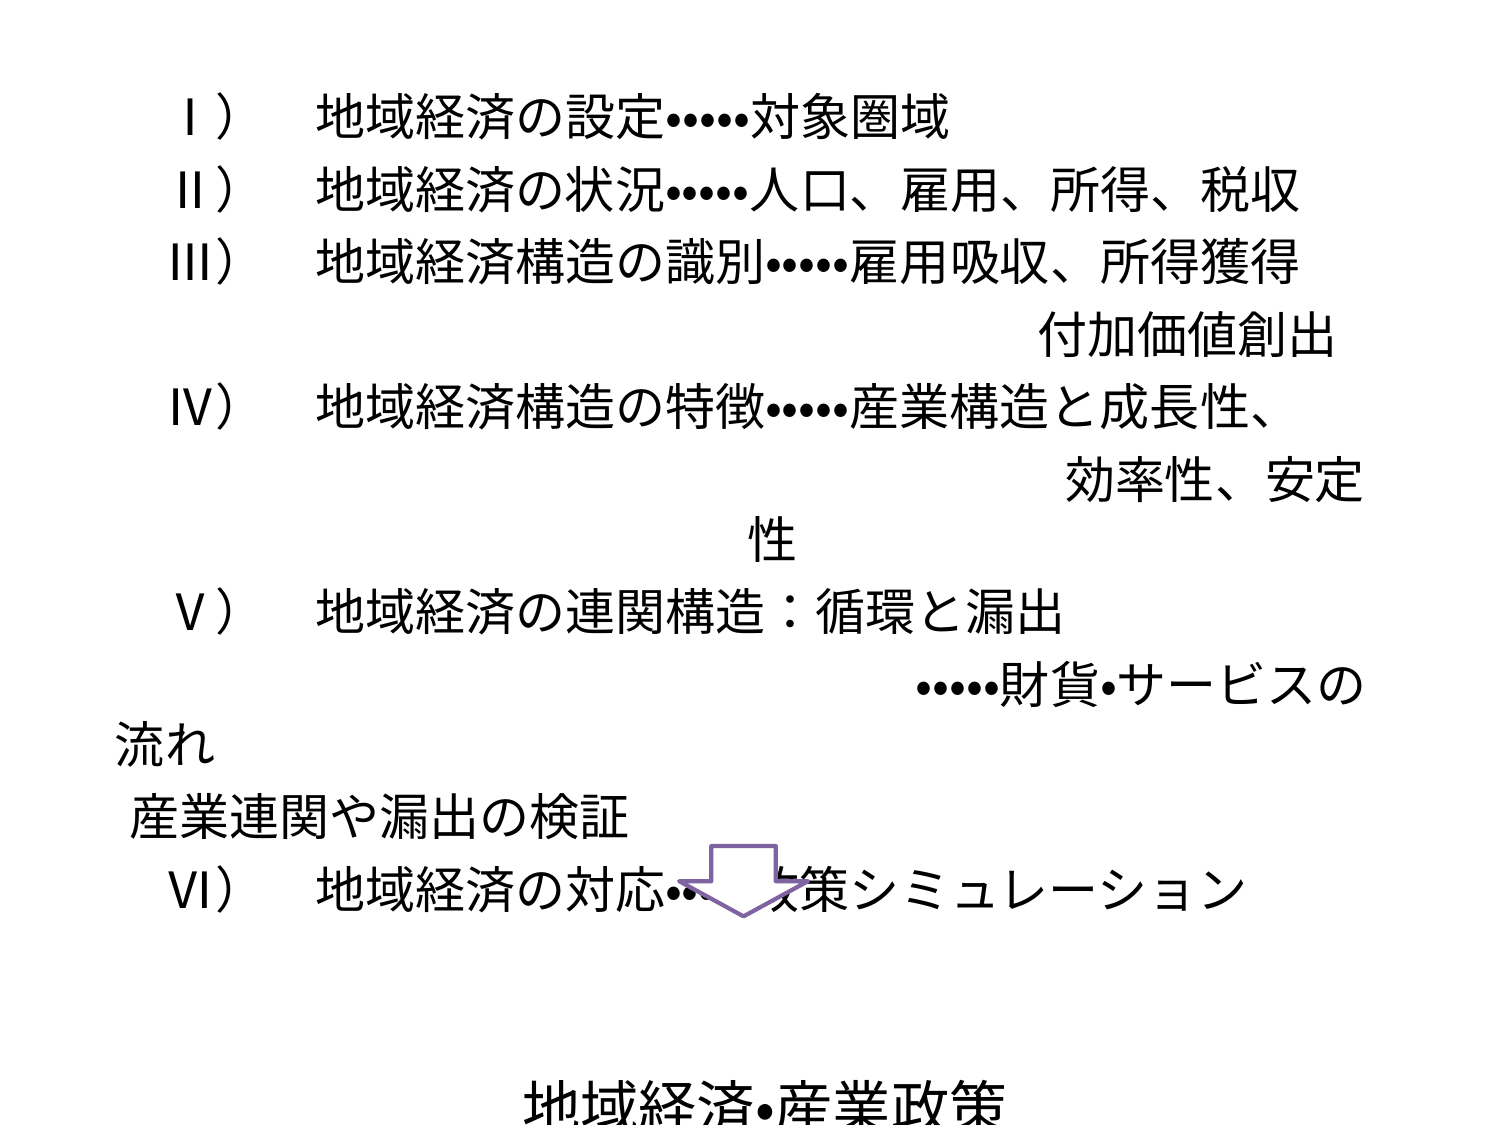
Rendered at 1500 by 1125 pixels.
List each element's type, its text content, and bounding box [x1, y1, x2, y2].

text_box [677, 843, 811, 919]
text_box Ⅰ） 地域経済の設定・・・・・対象圏域 Ⅱ） 地域経済の状況・・・・・人口、雇用、所得、税収 Ⅲ） 地域経済構造の識別・・・・・雇用吸収、所得獲得 付加価値創出 Ⅳ） 地域経済構造の特徴・・・・・産業構造と成長性、 効率性、安定性 Ⅴ） 地域経済の連関構造：循環と漏出 ・・・・・財貨・サービスの流れ 産業連関や漏出の検証 Ⅵ） 地域経済の対応・・・・・政策シミュレーション 地域経済・産業政策 [100, 78, 1430, 1050]
